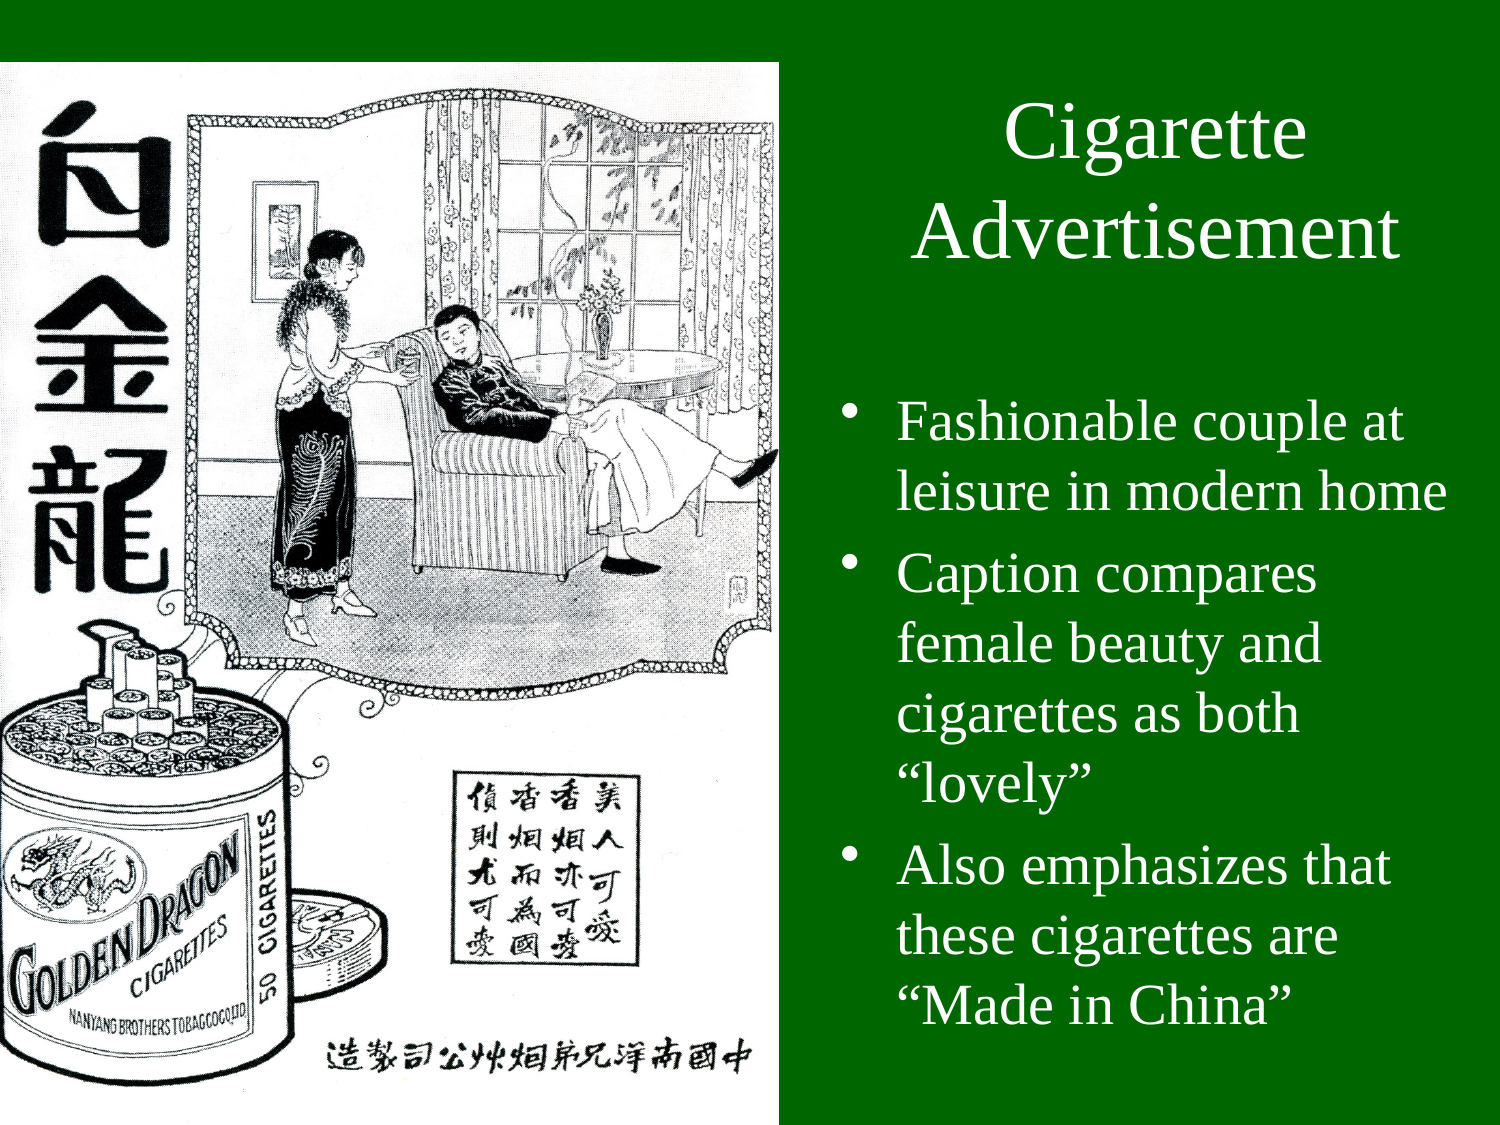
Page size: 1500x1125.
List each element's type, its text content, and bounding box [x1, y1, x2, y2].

title Cigarette Advertisement [887, 62, 1425, 288]
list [0, 62, 779, 1125]
list Fashionable couple at leisure in modern home Caption compares female beauty and cigarettes as both “lovely” Also emphasizes that these cigarettes are “Made in China” [825, 375, 1488, 1038]
